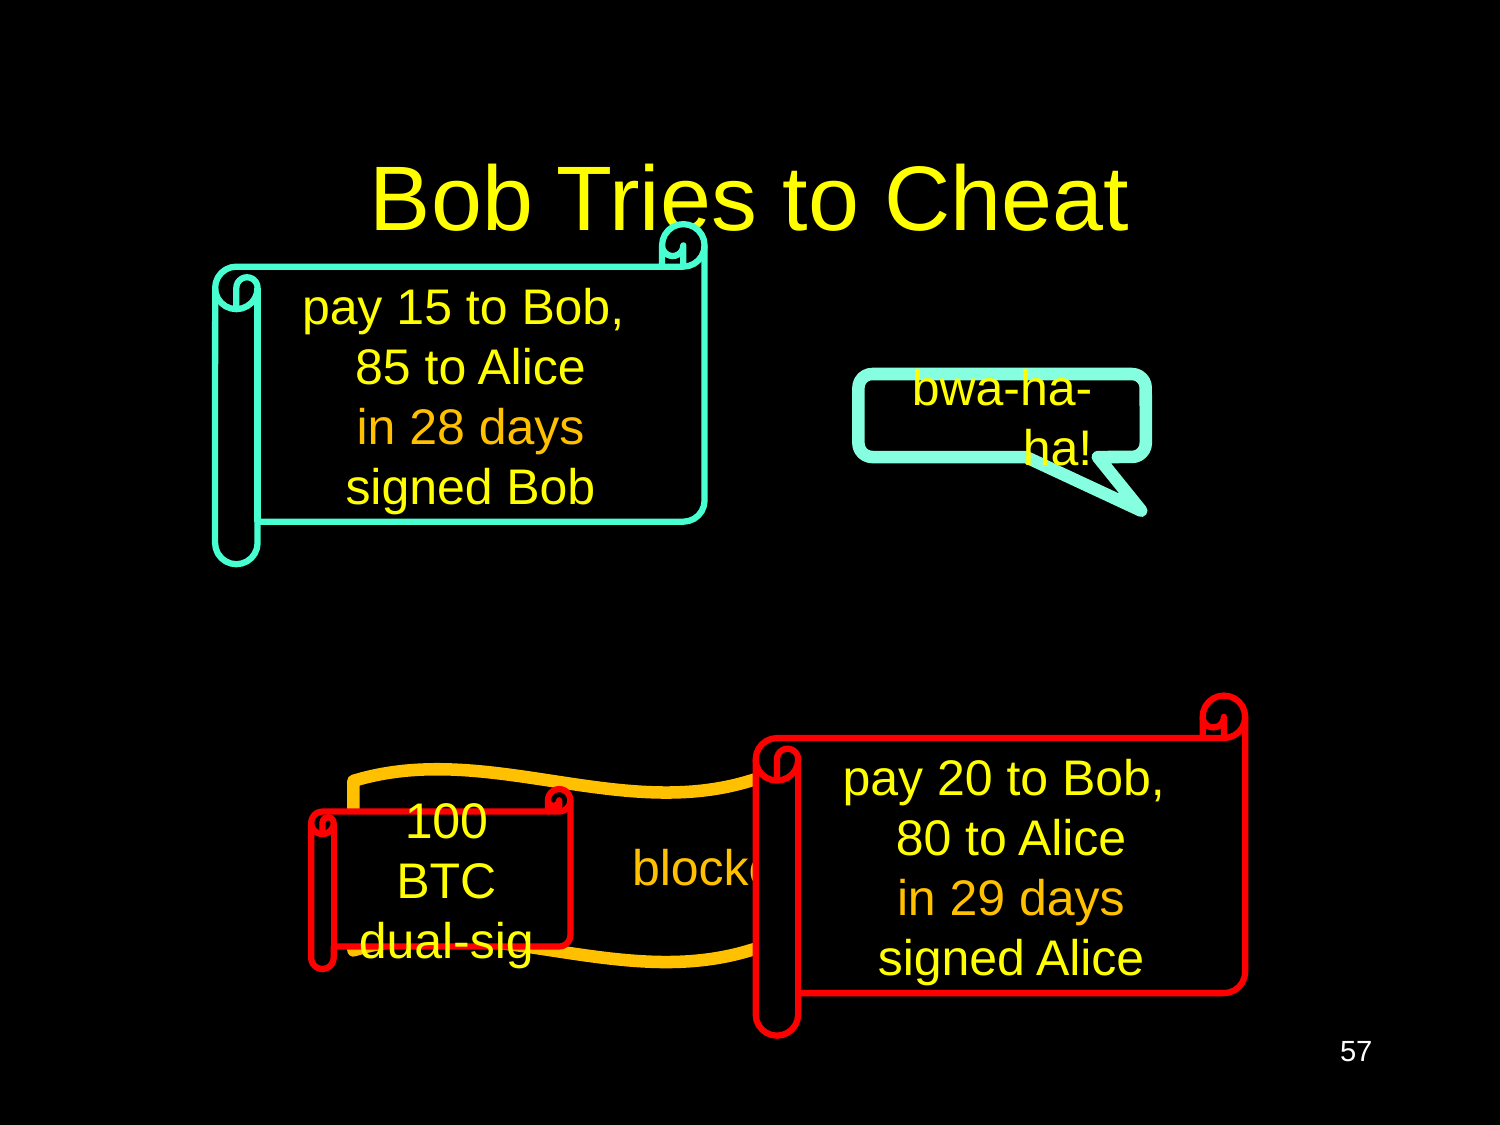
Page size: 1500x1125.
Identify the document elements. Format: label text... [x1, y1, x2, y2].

text_box bwa-ha-ha! [858, 373, 1146, 423]
text_box pay 15 to Bob, 85 to Alice in 28 days signed Bob [215, 224, 705, 423]
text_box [89, 424, 1410, 638]
text_box 100 BTC dual-sig [311, 789, 571, 969]
title Bob Tries to Cheat [112, 99, 1388, 288]
text_box pay 20 to Bob, 80 to Alice in 29 days signed Alice [755, 695, 1246, 1036]
slide_number 57 [1074, 1024, 1388, 1101]
text_box blockchain [353, 769, 755, 963]
